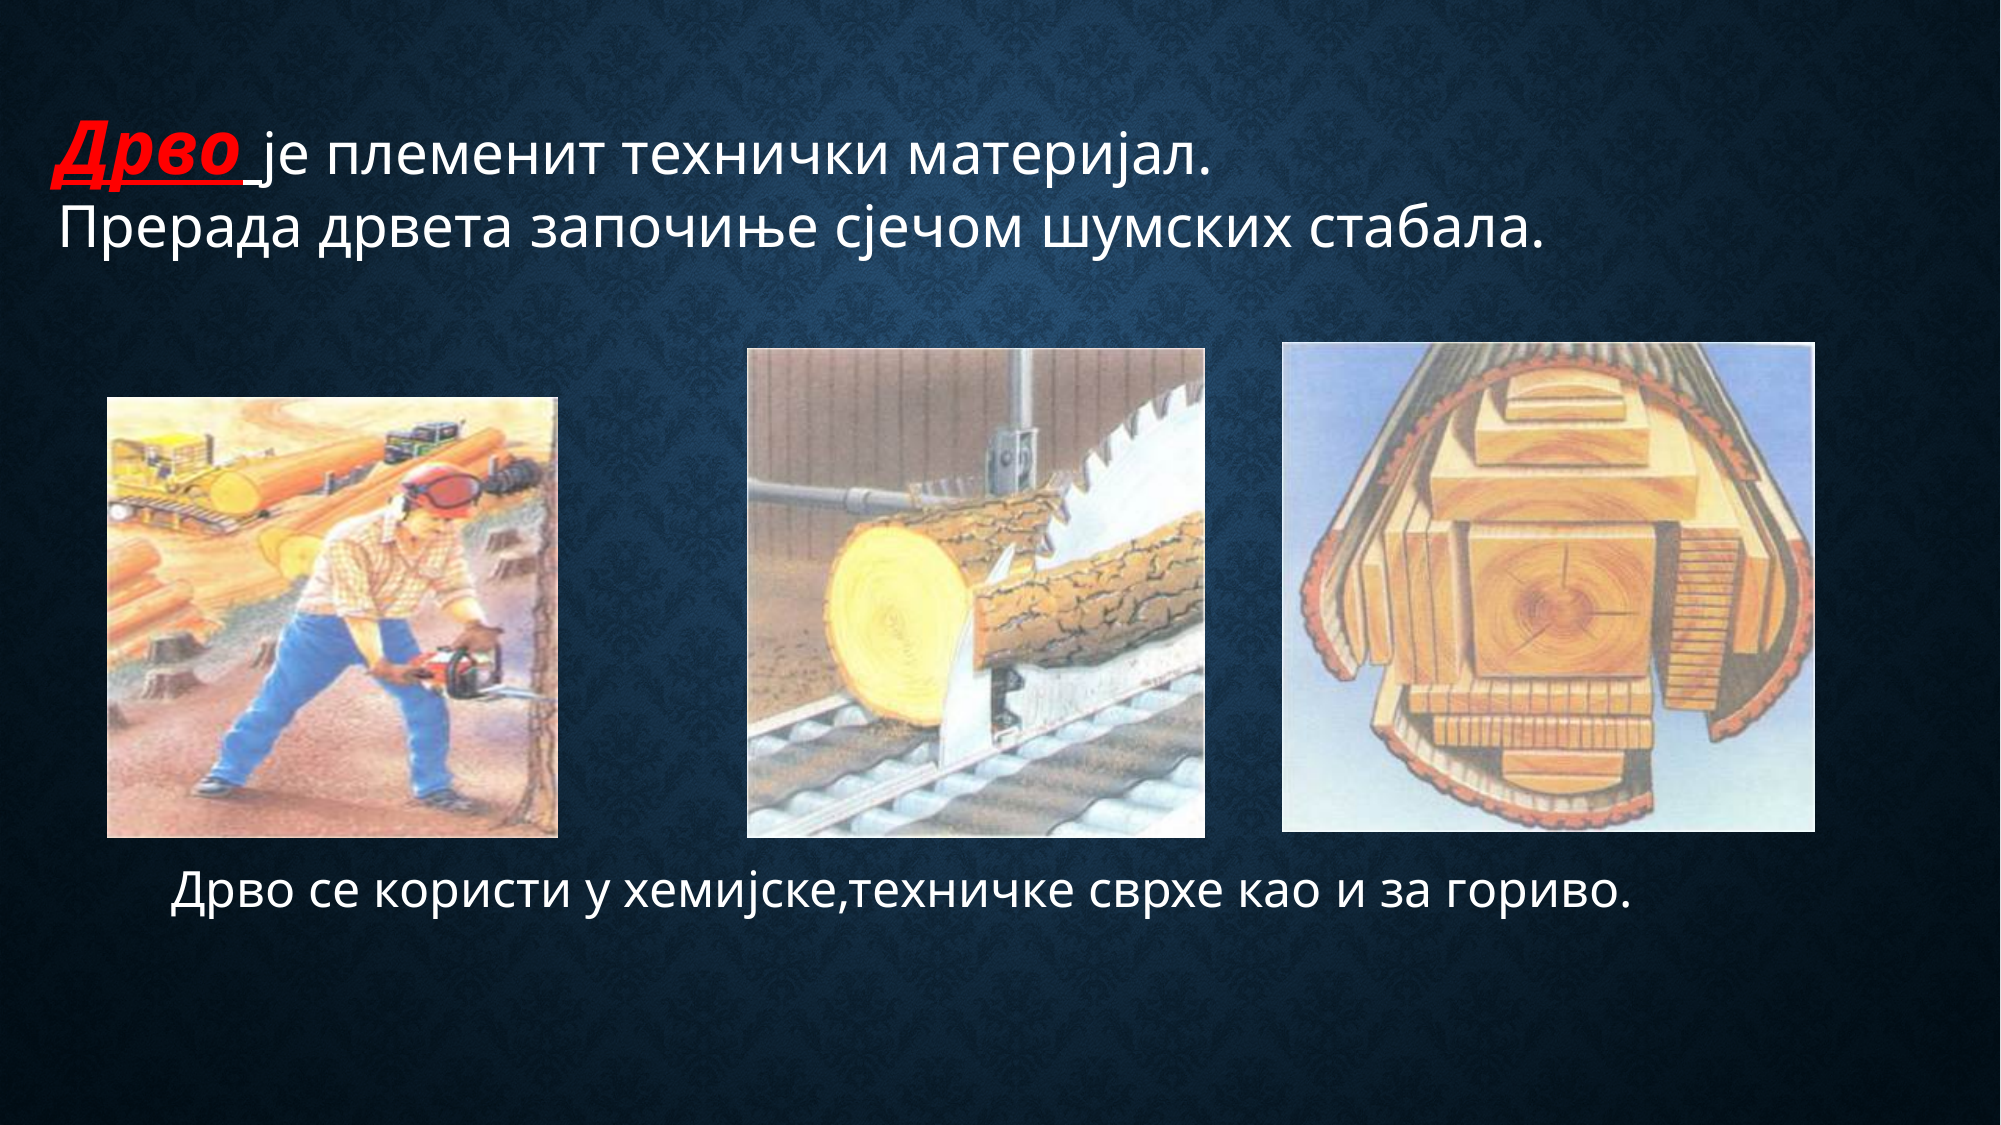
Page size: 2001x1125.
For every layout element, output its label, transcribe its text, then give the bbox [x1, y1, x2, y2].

picture [747, 347, 1205, 838]
text_box Дрво је племенит технички материјал. Прерада дрвета започиње сјечом шумских стабала. [42, 91, 1910, 267]
text_box Дрво се користи у хемијске,техничке сврхе као и за гориво. [156, 849, 1785, 925]
picture [106, 396, 558, 838]
picture [1282, 341, 1815, 832]
